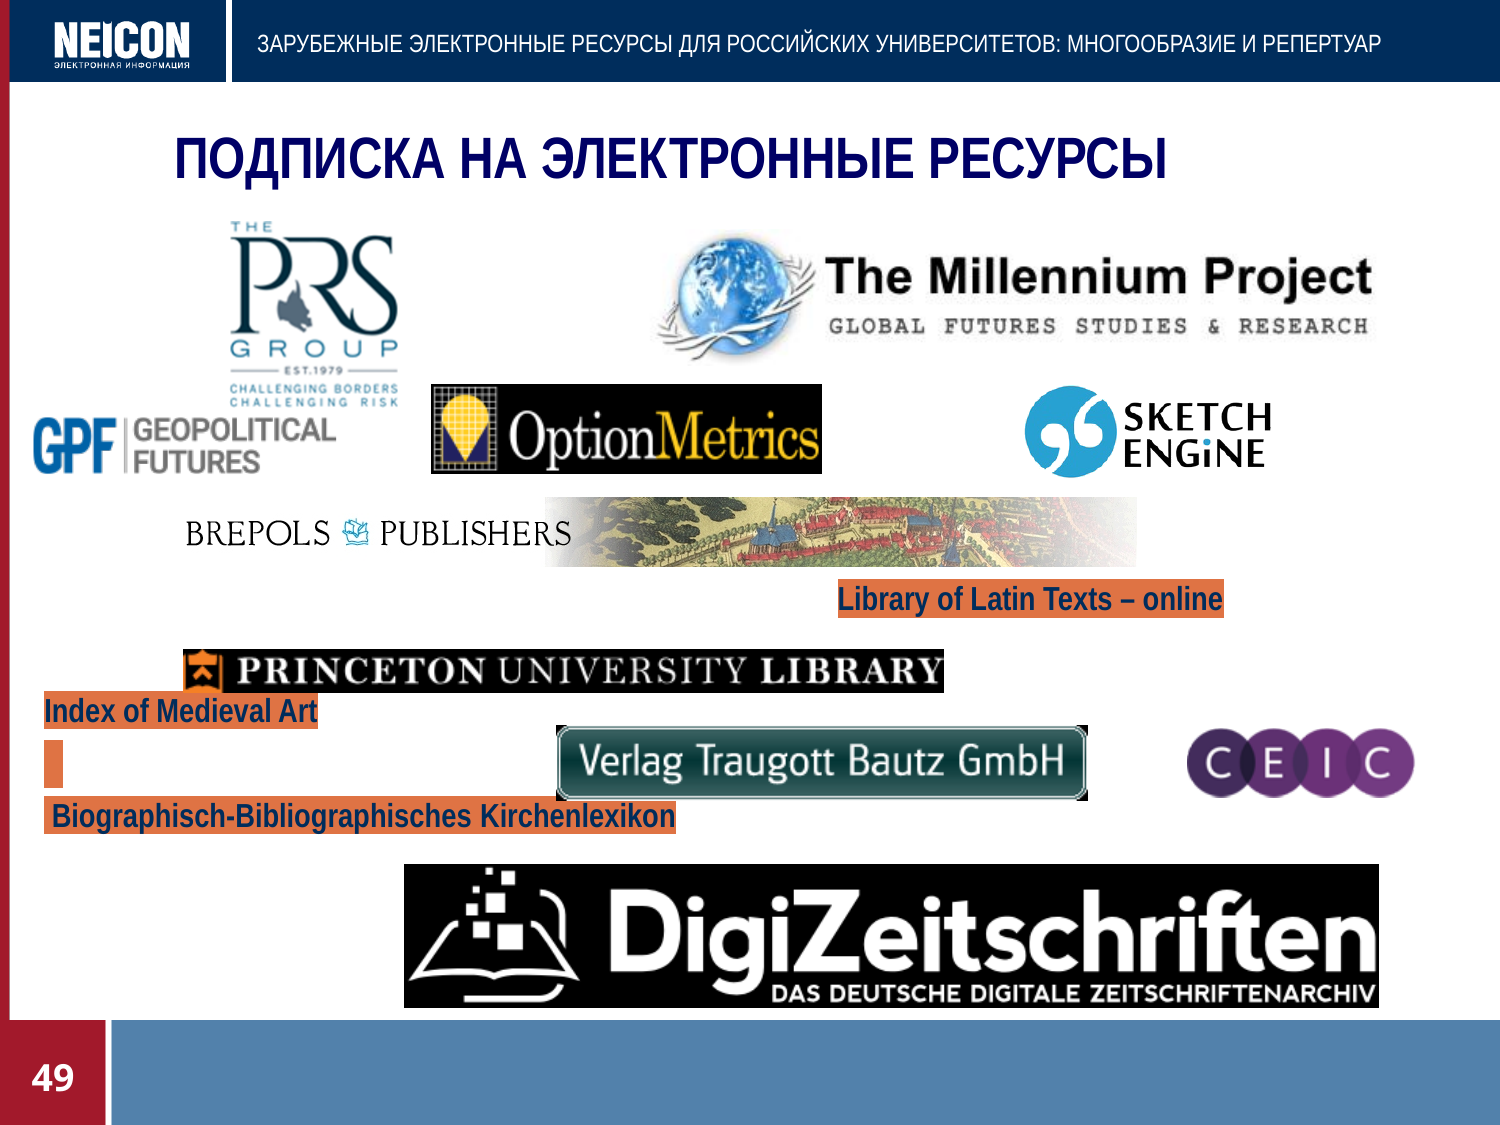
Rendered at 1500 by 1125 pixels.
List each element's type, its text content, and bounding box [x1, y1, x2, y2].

list Library of Latin Texts – online Index of Medieval Art Biographisch-Bibliographisches Kirchenlexikon [29, 208, 1483, 1008]
picture [0, 0, 1500, 1125]
slide_number 49 [5, 1046, 101, 1099]
title Подписка на электронные ресурсы [159, 101, 1447, 208]
